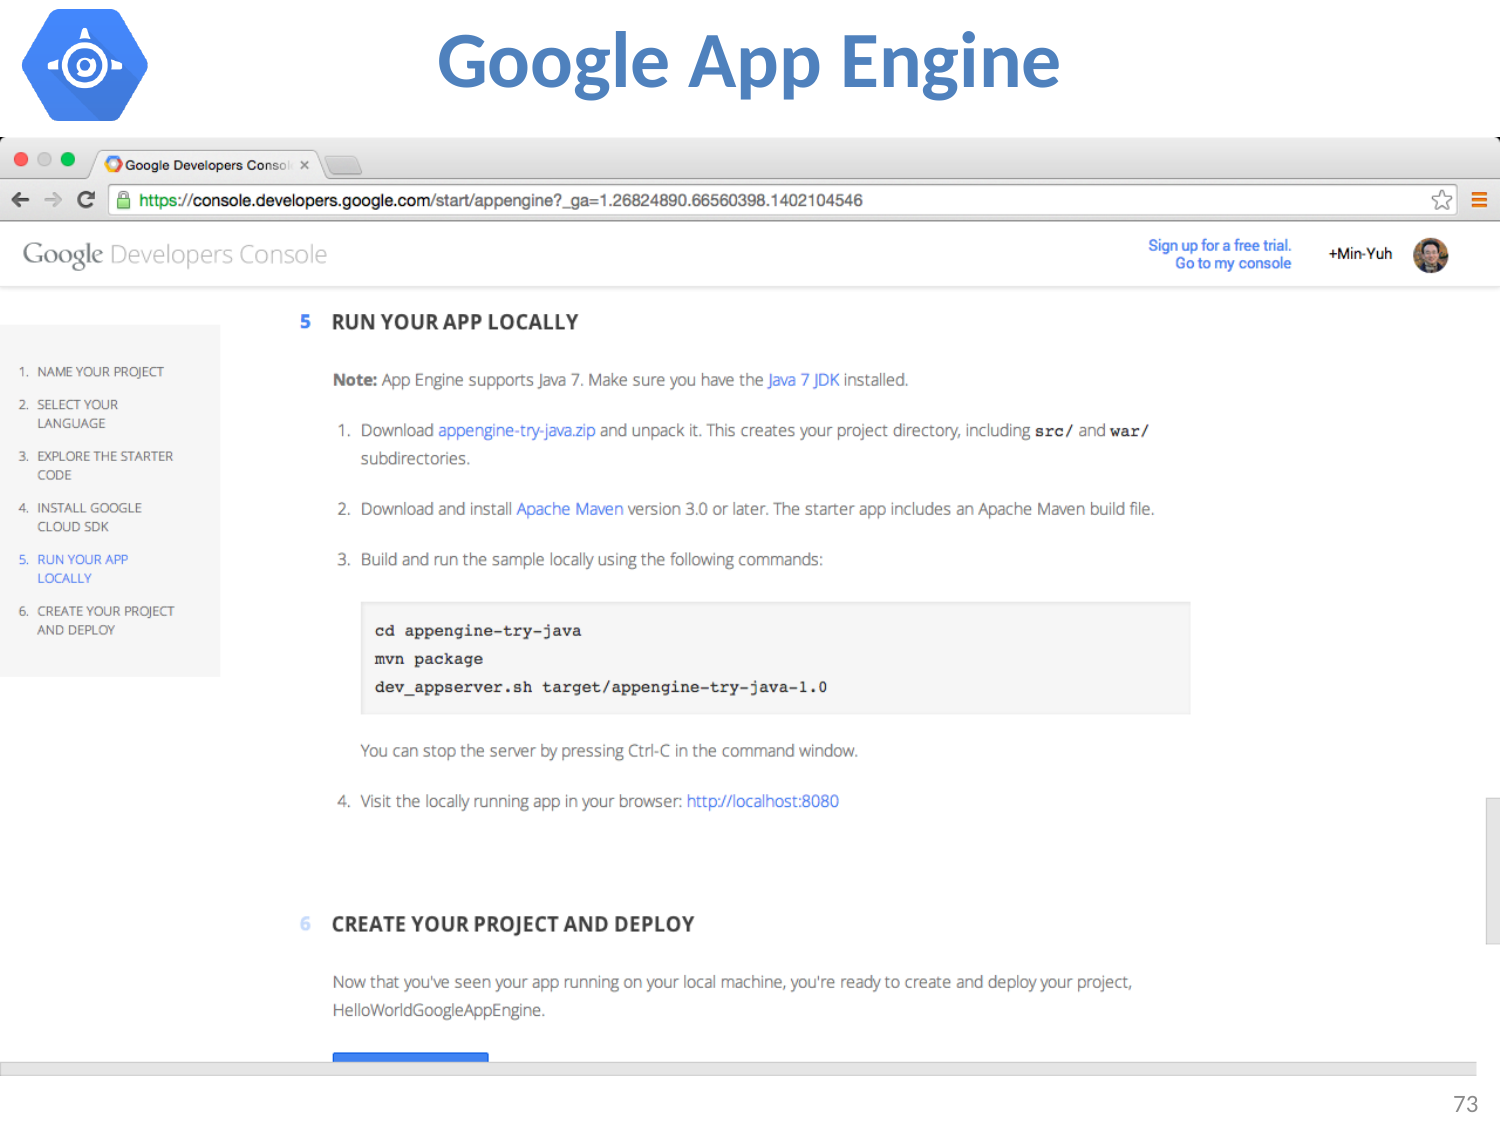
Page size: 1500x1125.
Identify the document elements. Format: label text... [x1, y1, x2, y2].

title Google App Engine [227, 0, 1273, 112]
picture [20, 9, 148, 121]
slide_number 73 [1399, 1085, 1494, 1122]
picture [0, 137, 1500, 1076]
